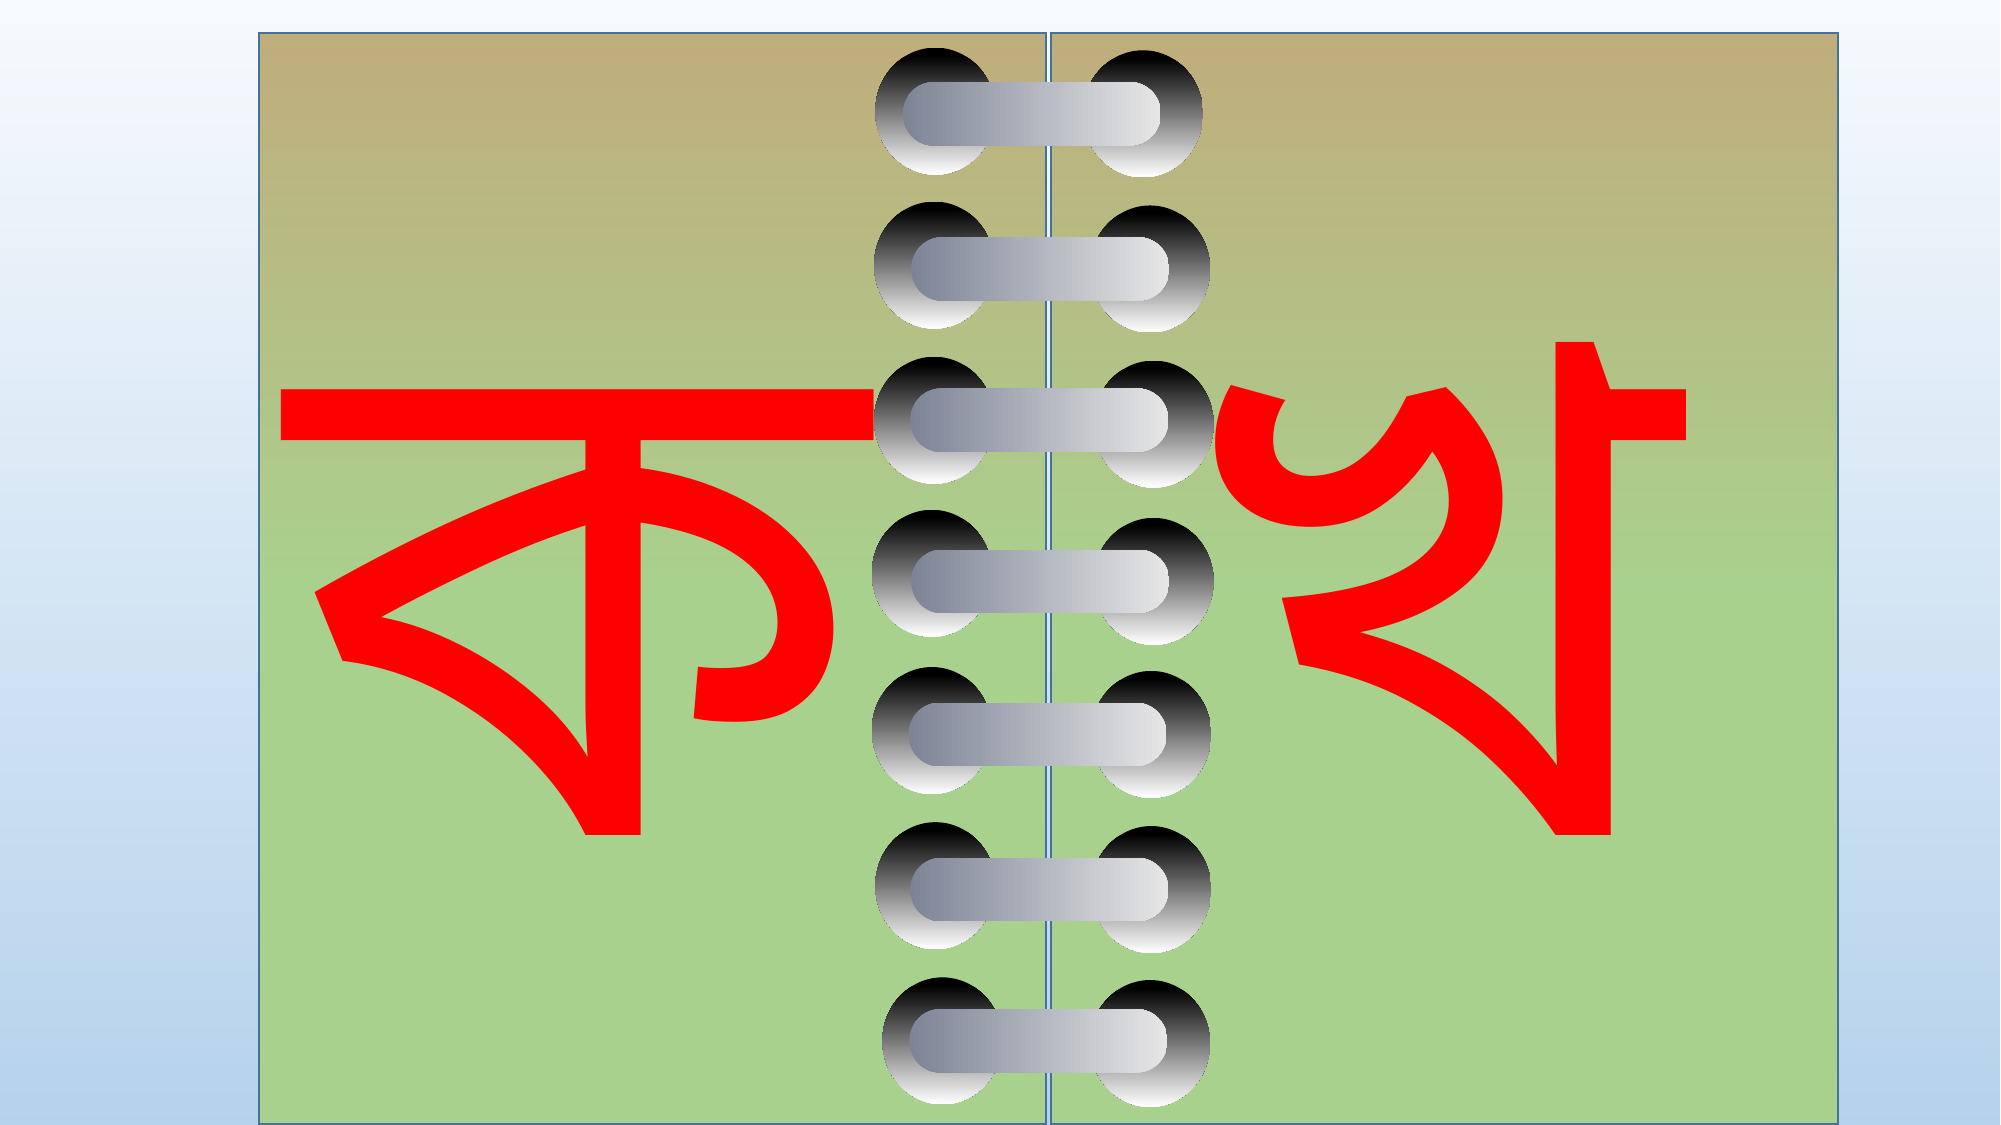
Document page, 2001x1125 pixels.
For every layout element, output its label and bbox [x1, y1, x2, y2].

text_box [257, 19, 1838, 1125]
